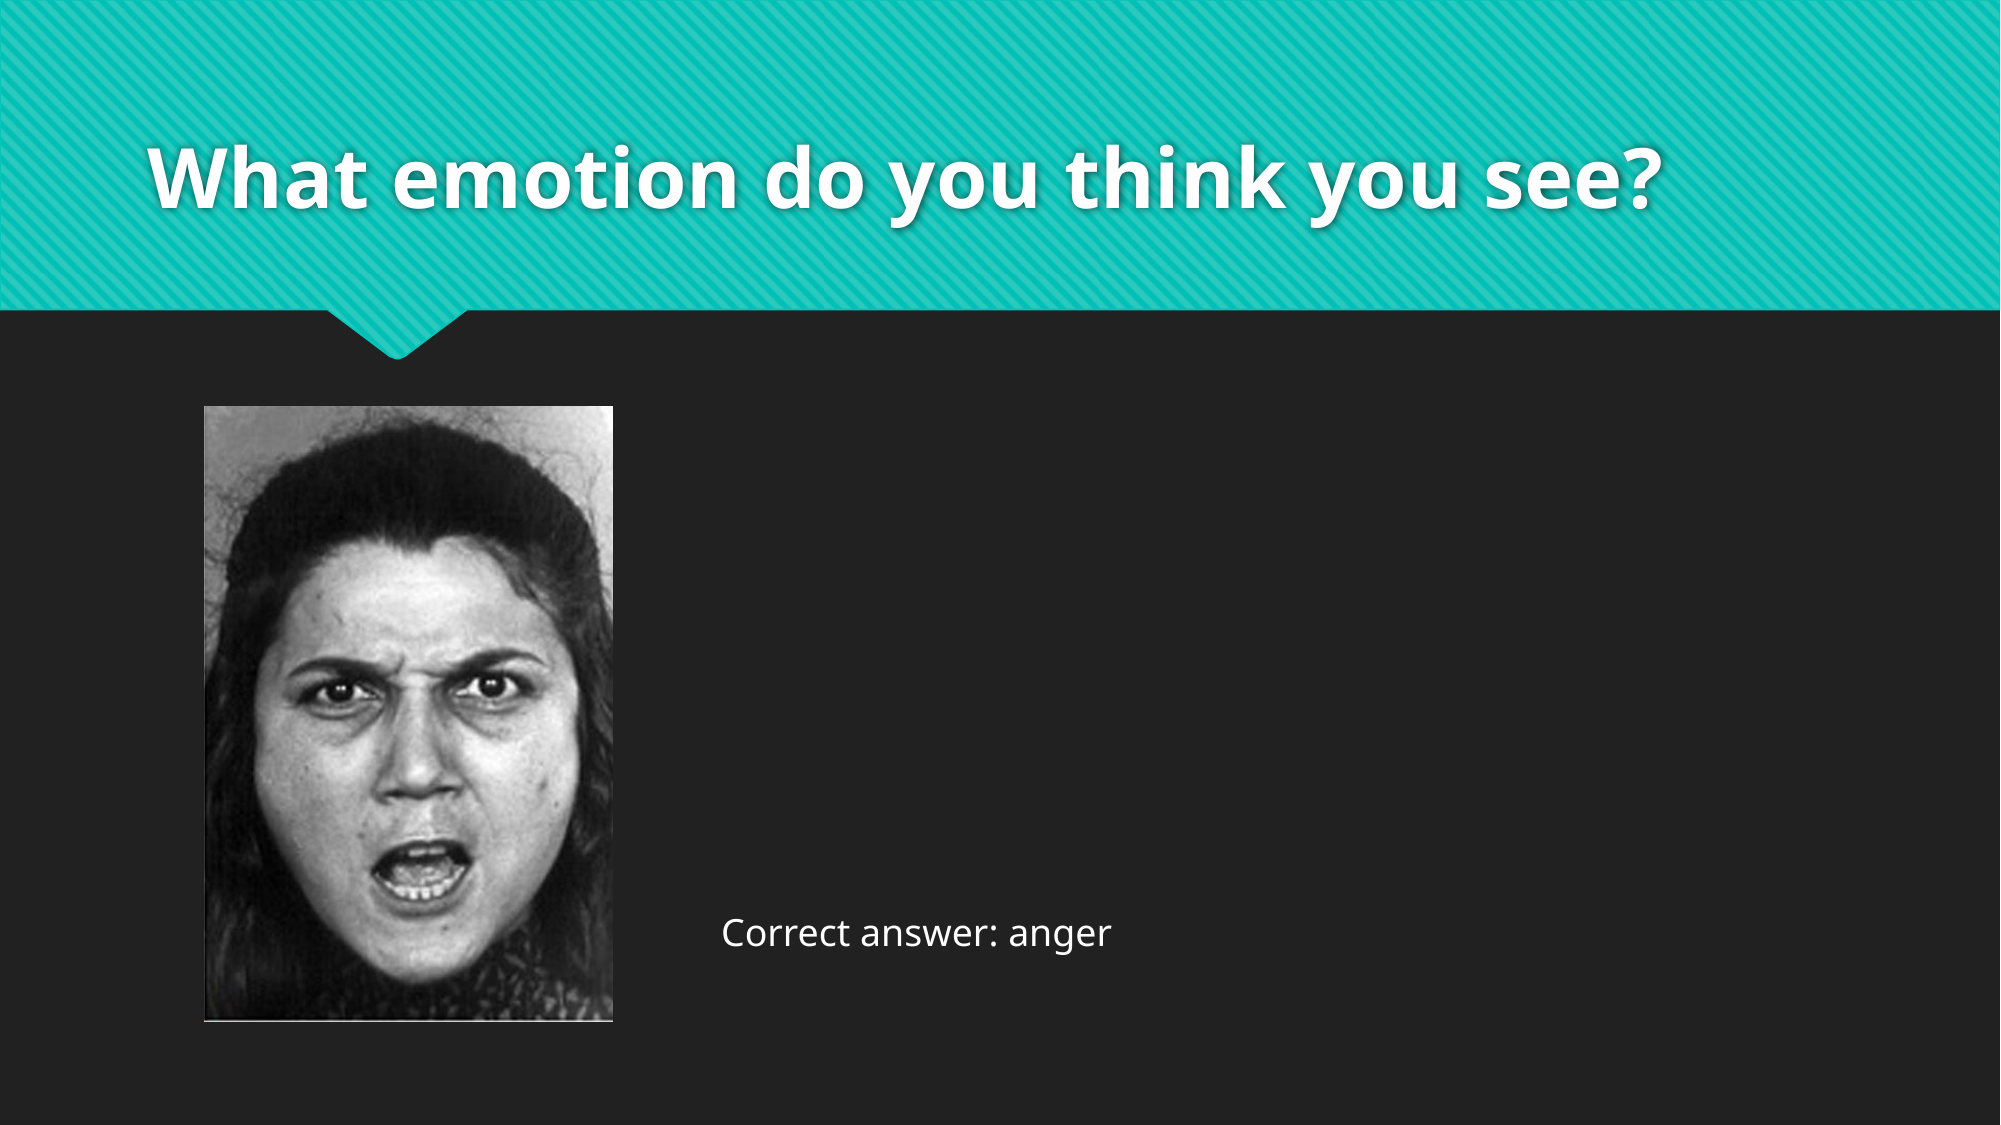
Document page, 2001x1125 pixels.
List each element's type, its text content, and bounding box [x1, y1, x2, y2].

text_box Correct answer: anger [706, 901, 1269, 962]
picture [203, 406, 613, 1022]
title What emotion do you think you see? [132, 73, 1868, 233]
